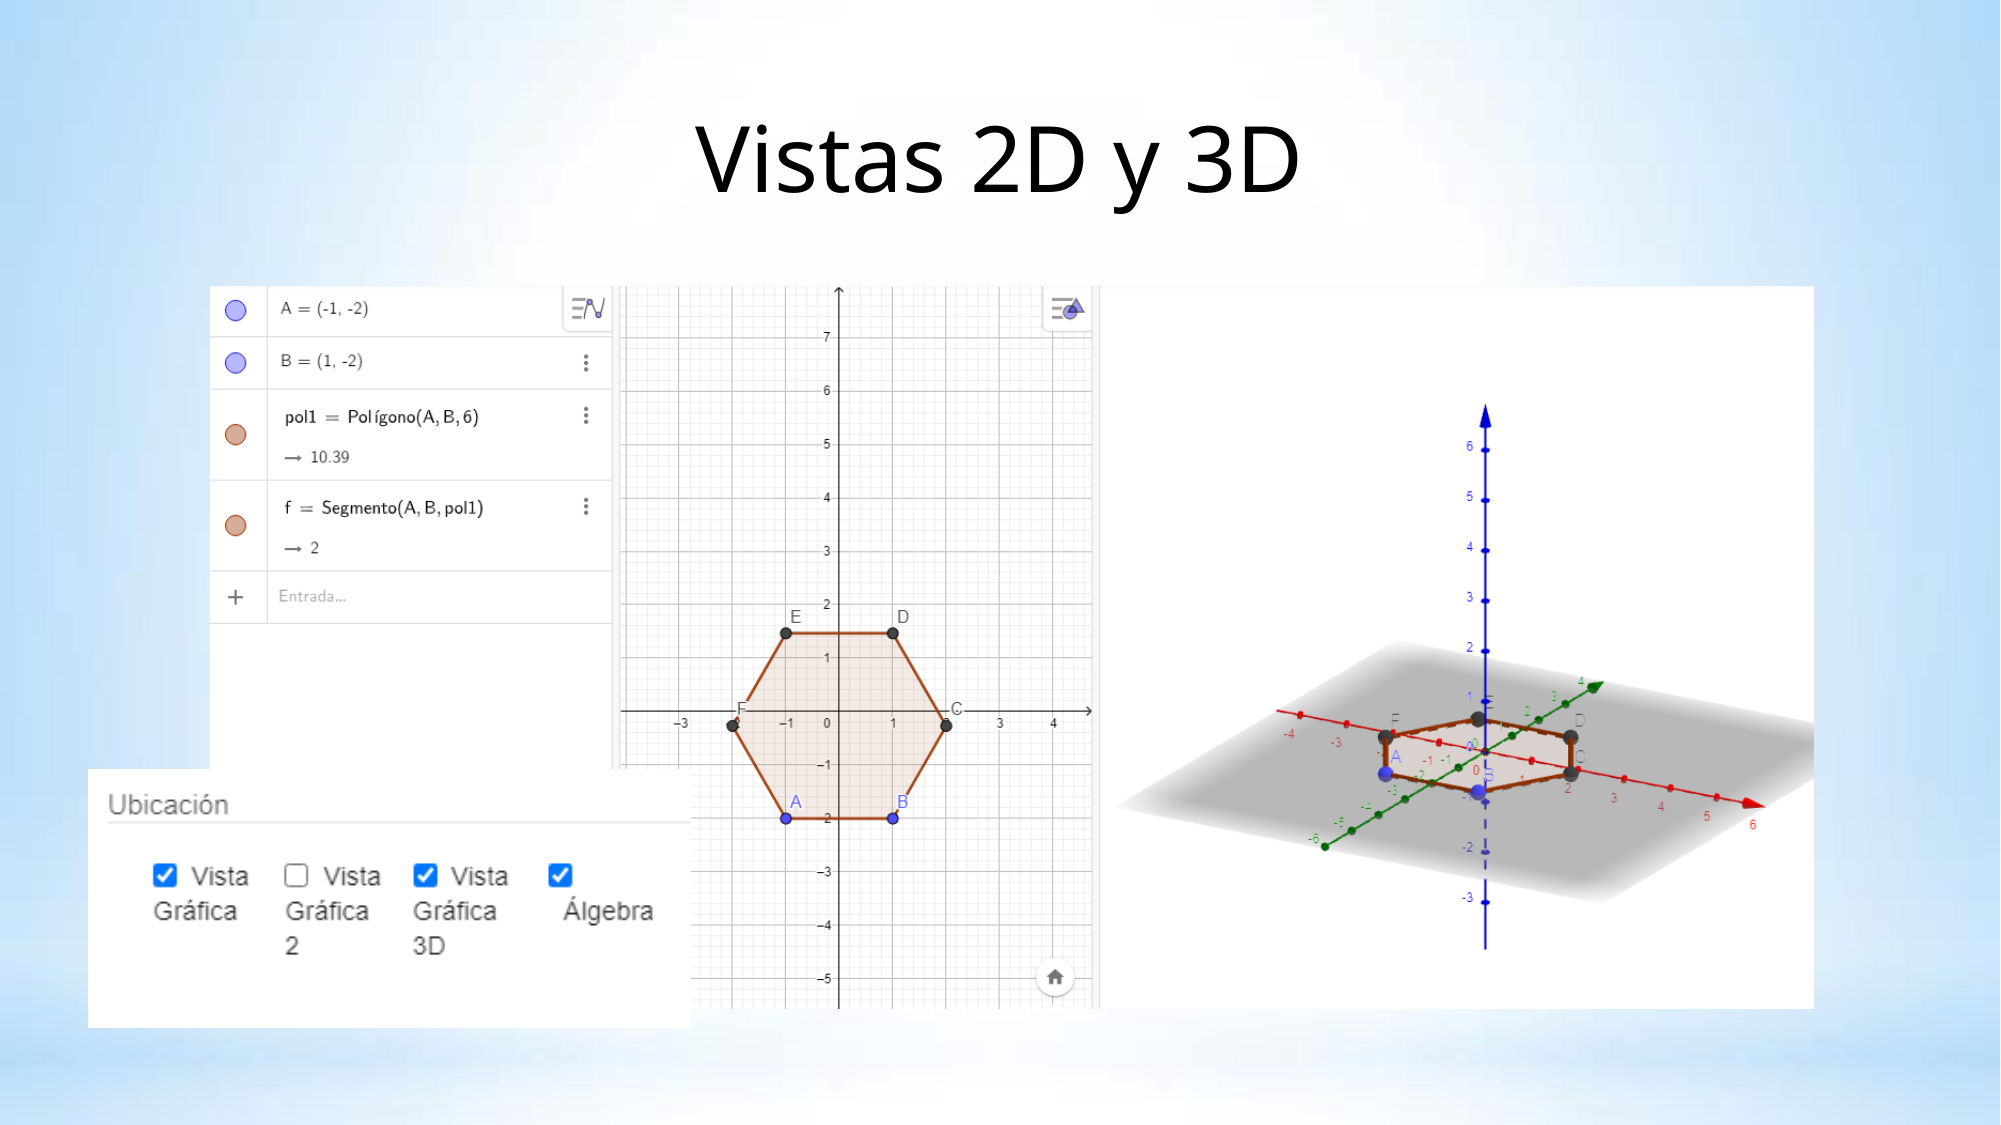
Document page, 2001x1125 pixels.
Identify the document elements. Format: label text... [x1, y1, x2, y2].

title Vistas 2D y 3D [157, 118, 1843, 209]
picture [0, 0, 2001, 1125]
